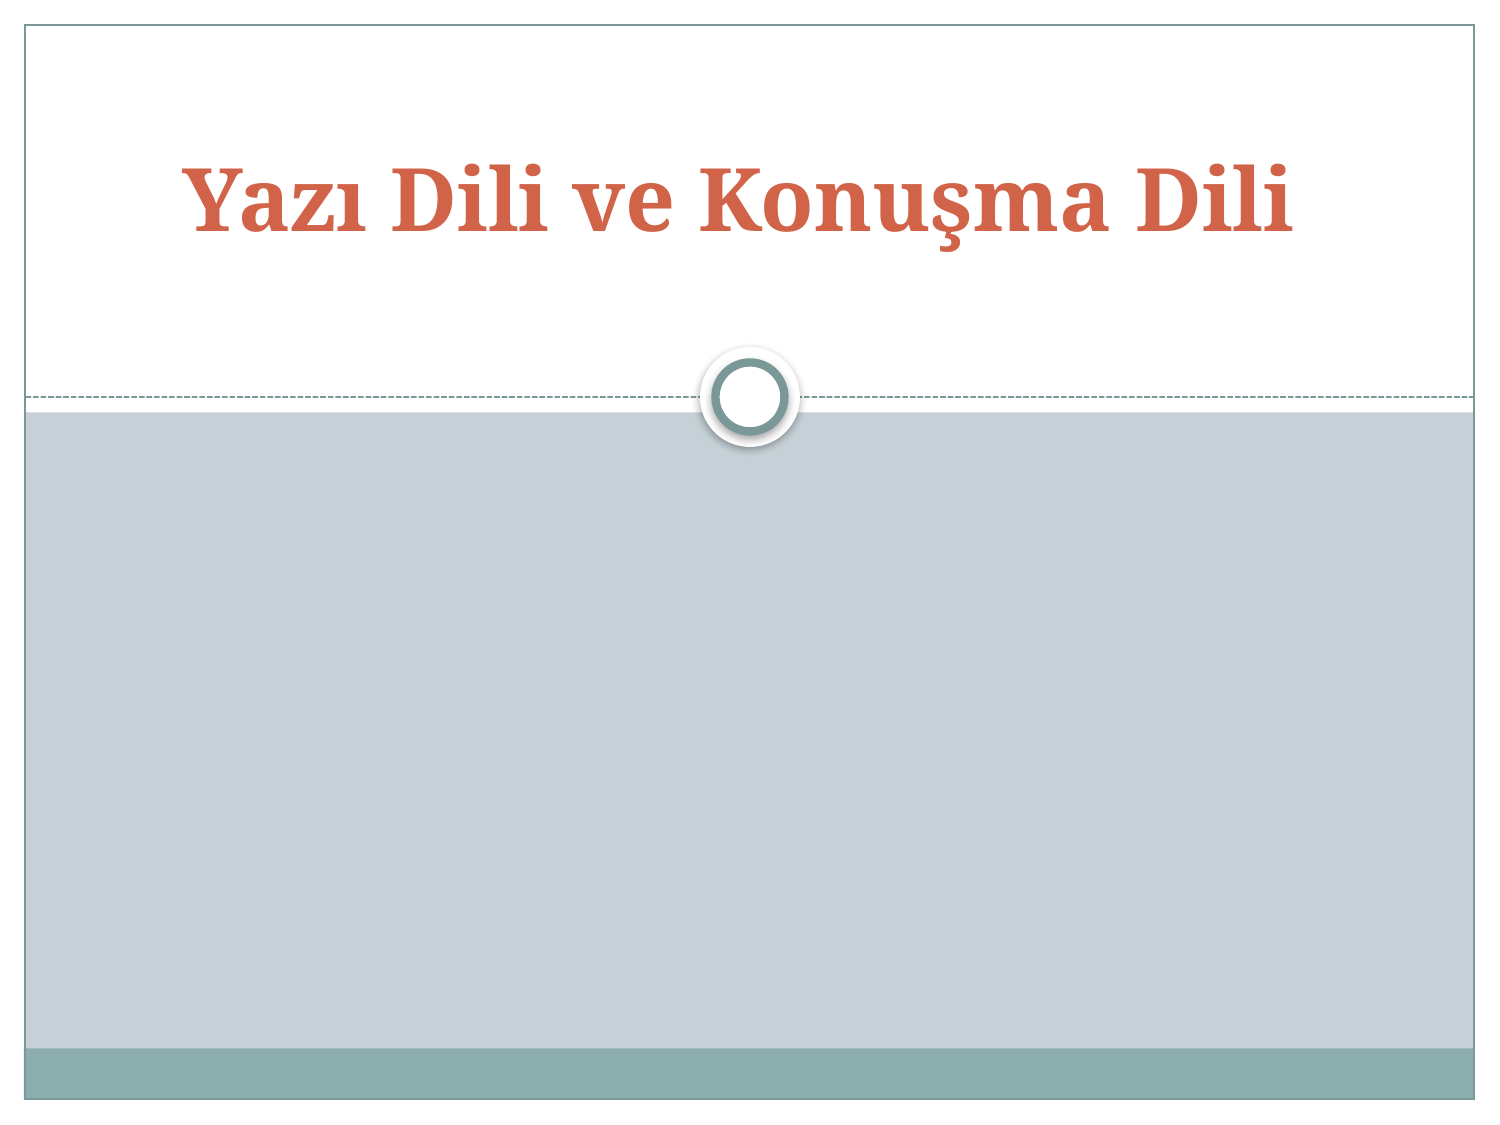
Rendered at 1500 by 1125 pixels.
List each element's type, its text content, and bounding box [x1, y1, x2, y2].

title Yazı Dili ve Konuşma Dili [112, 62, 1388, 362]
